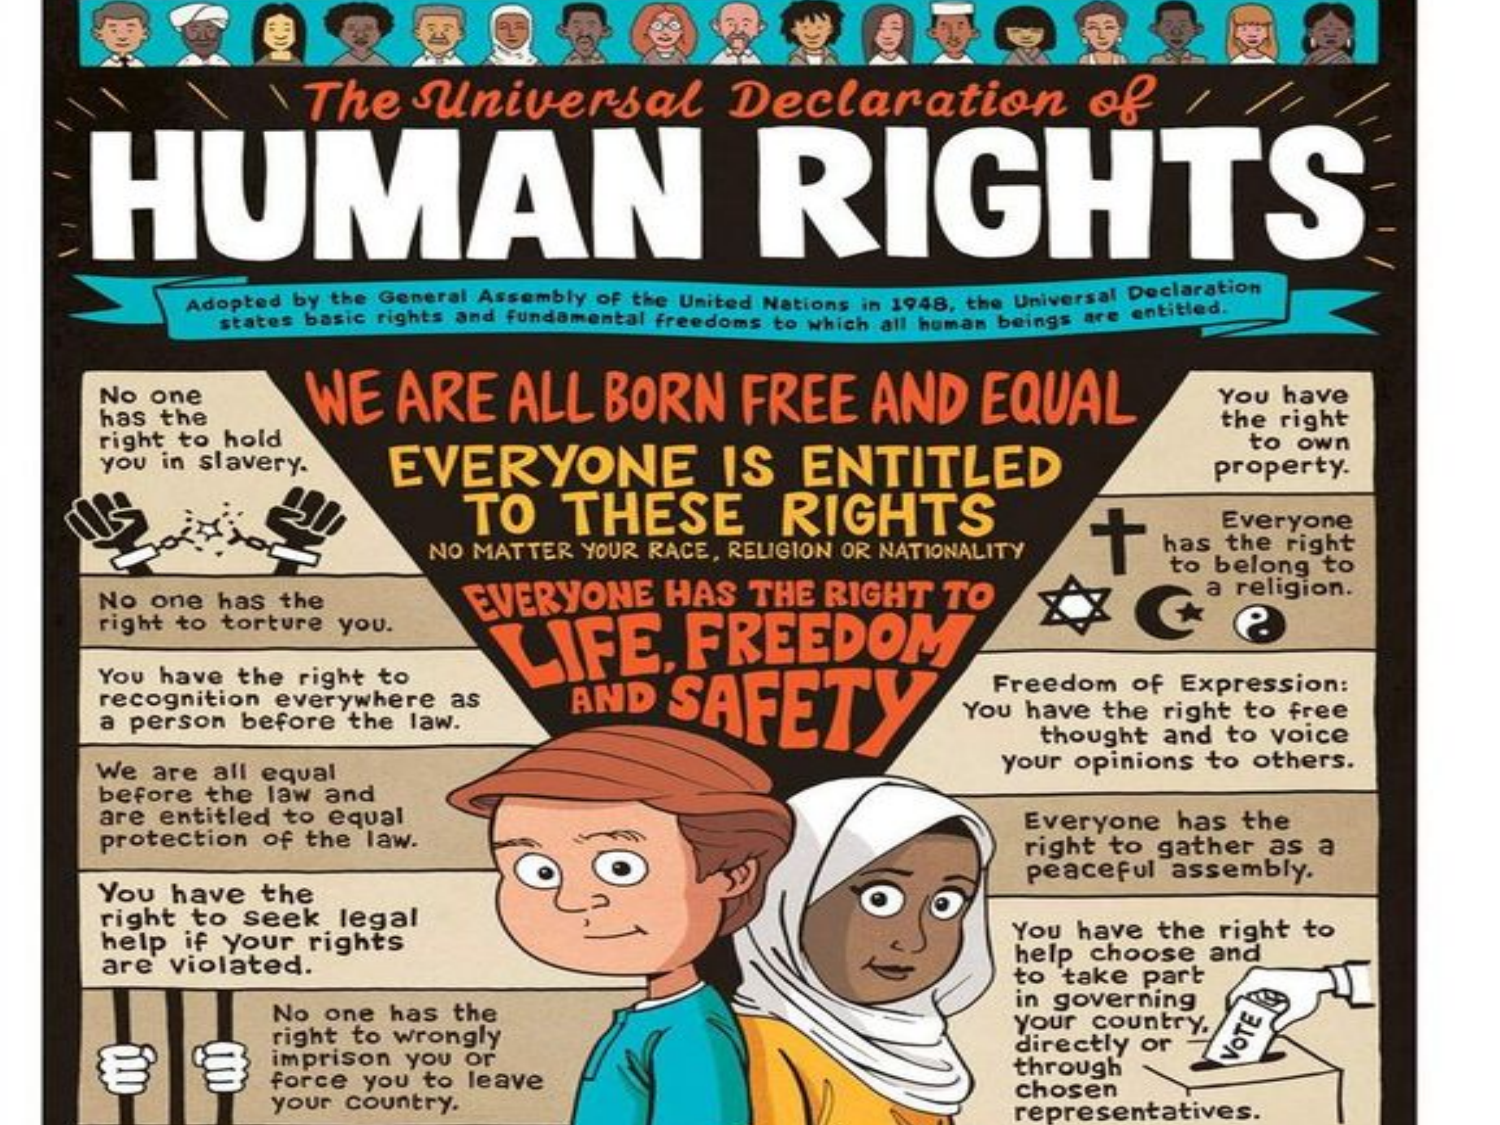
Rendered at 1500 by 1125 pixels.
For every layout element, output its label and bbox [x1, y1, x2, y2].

list [0, 0, 1465, 1125]
